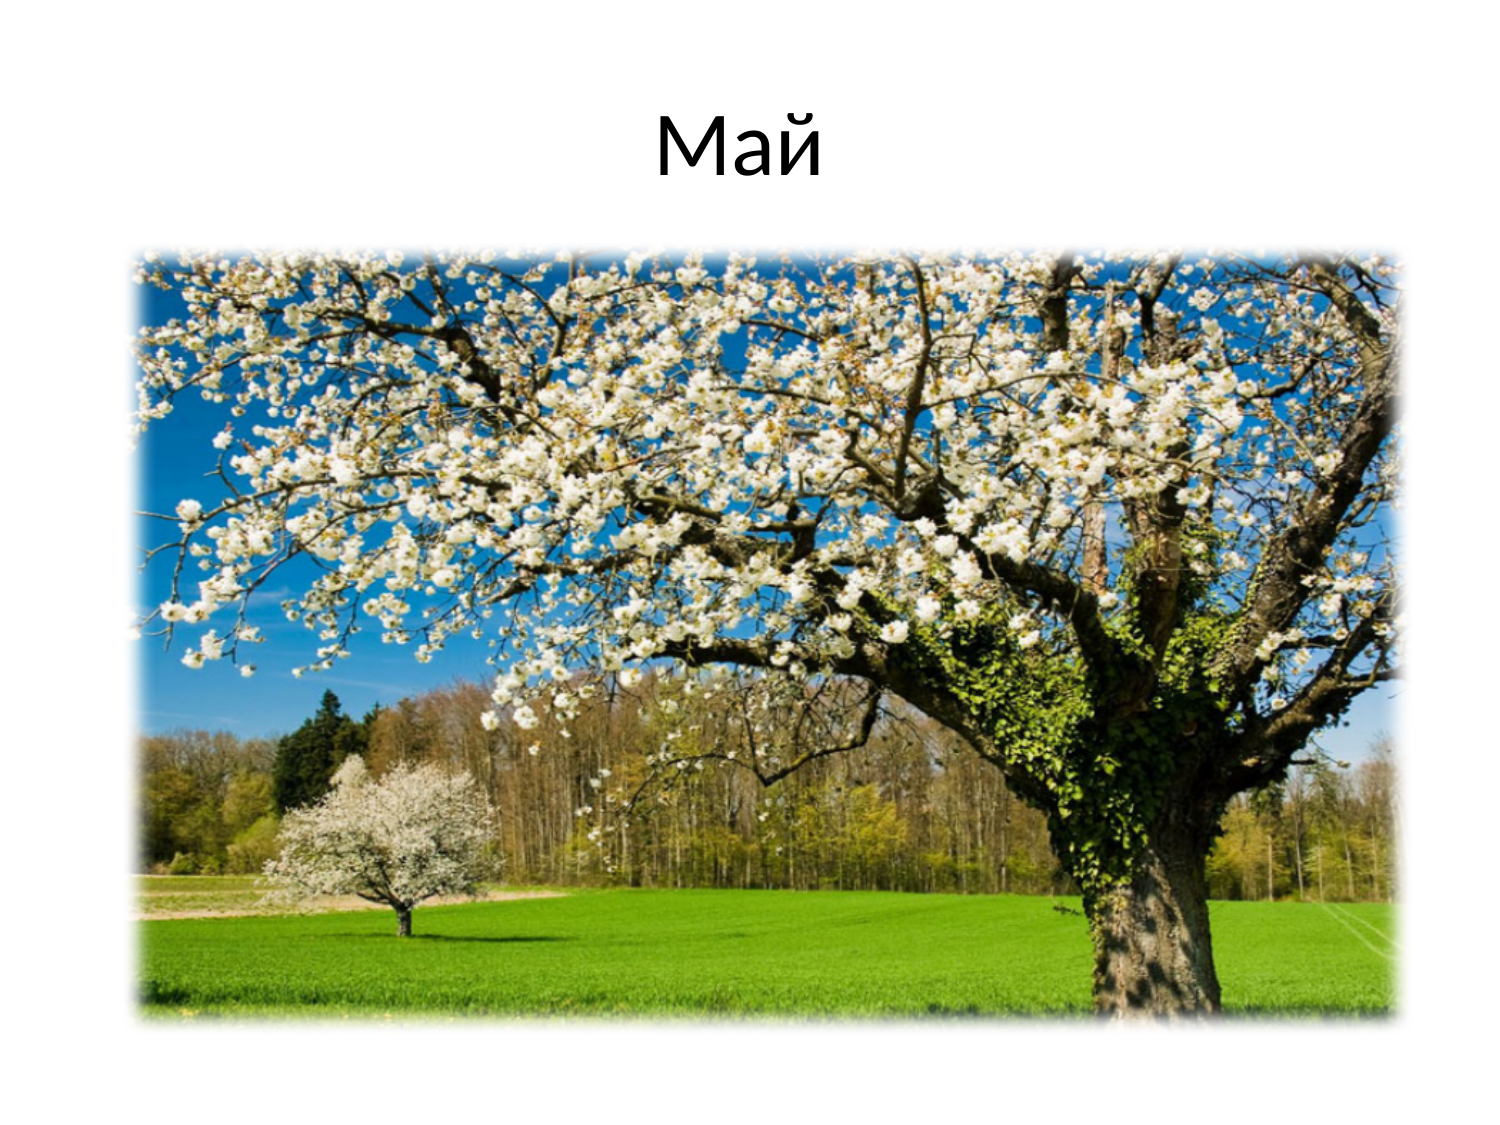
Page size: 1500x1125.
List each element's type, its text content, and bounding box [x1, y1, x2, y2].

picture [123, 243, 1412, 1036]
title Май [75, 45, 1425, 233]
